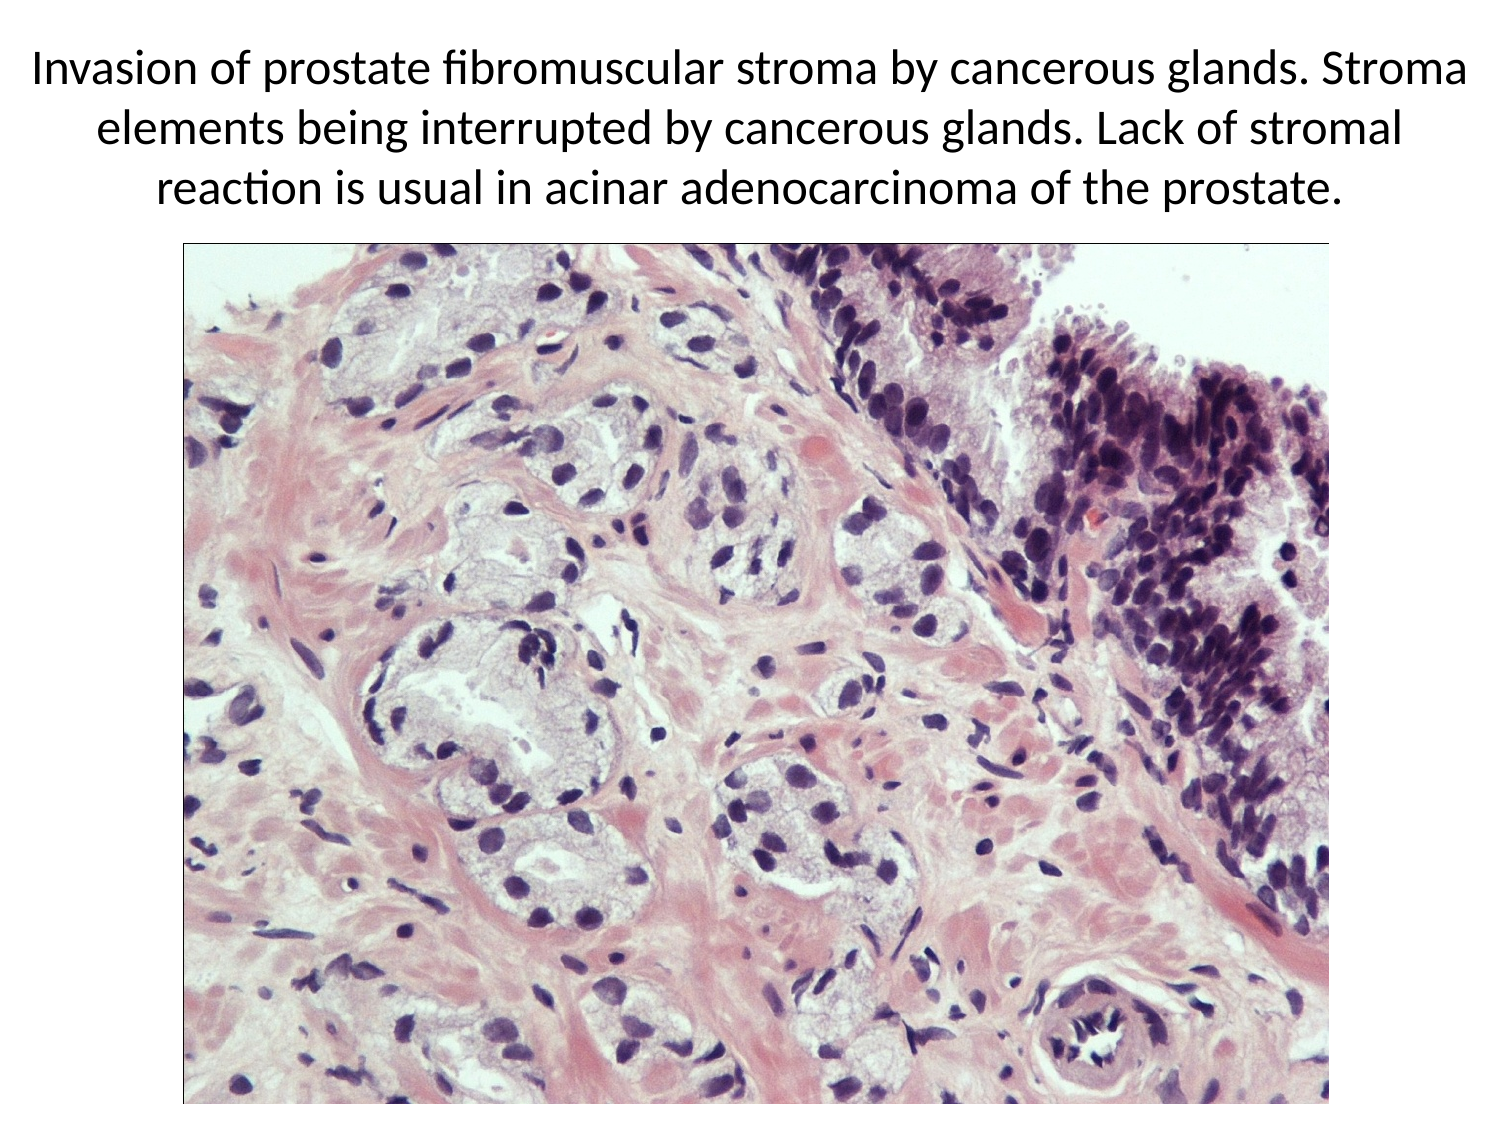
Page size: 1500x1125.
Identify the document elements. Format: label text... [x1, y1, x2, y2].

title Invasion of prostate fibromuscular stroma by cancerous glands. Stroma elements being interrupted by cancerous glands. Lack of stromal reaction is usual in acinar adenocarcinoma of the prostate. [0, 30, 1500, 219]
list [182, 243, 1329, 1104]
